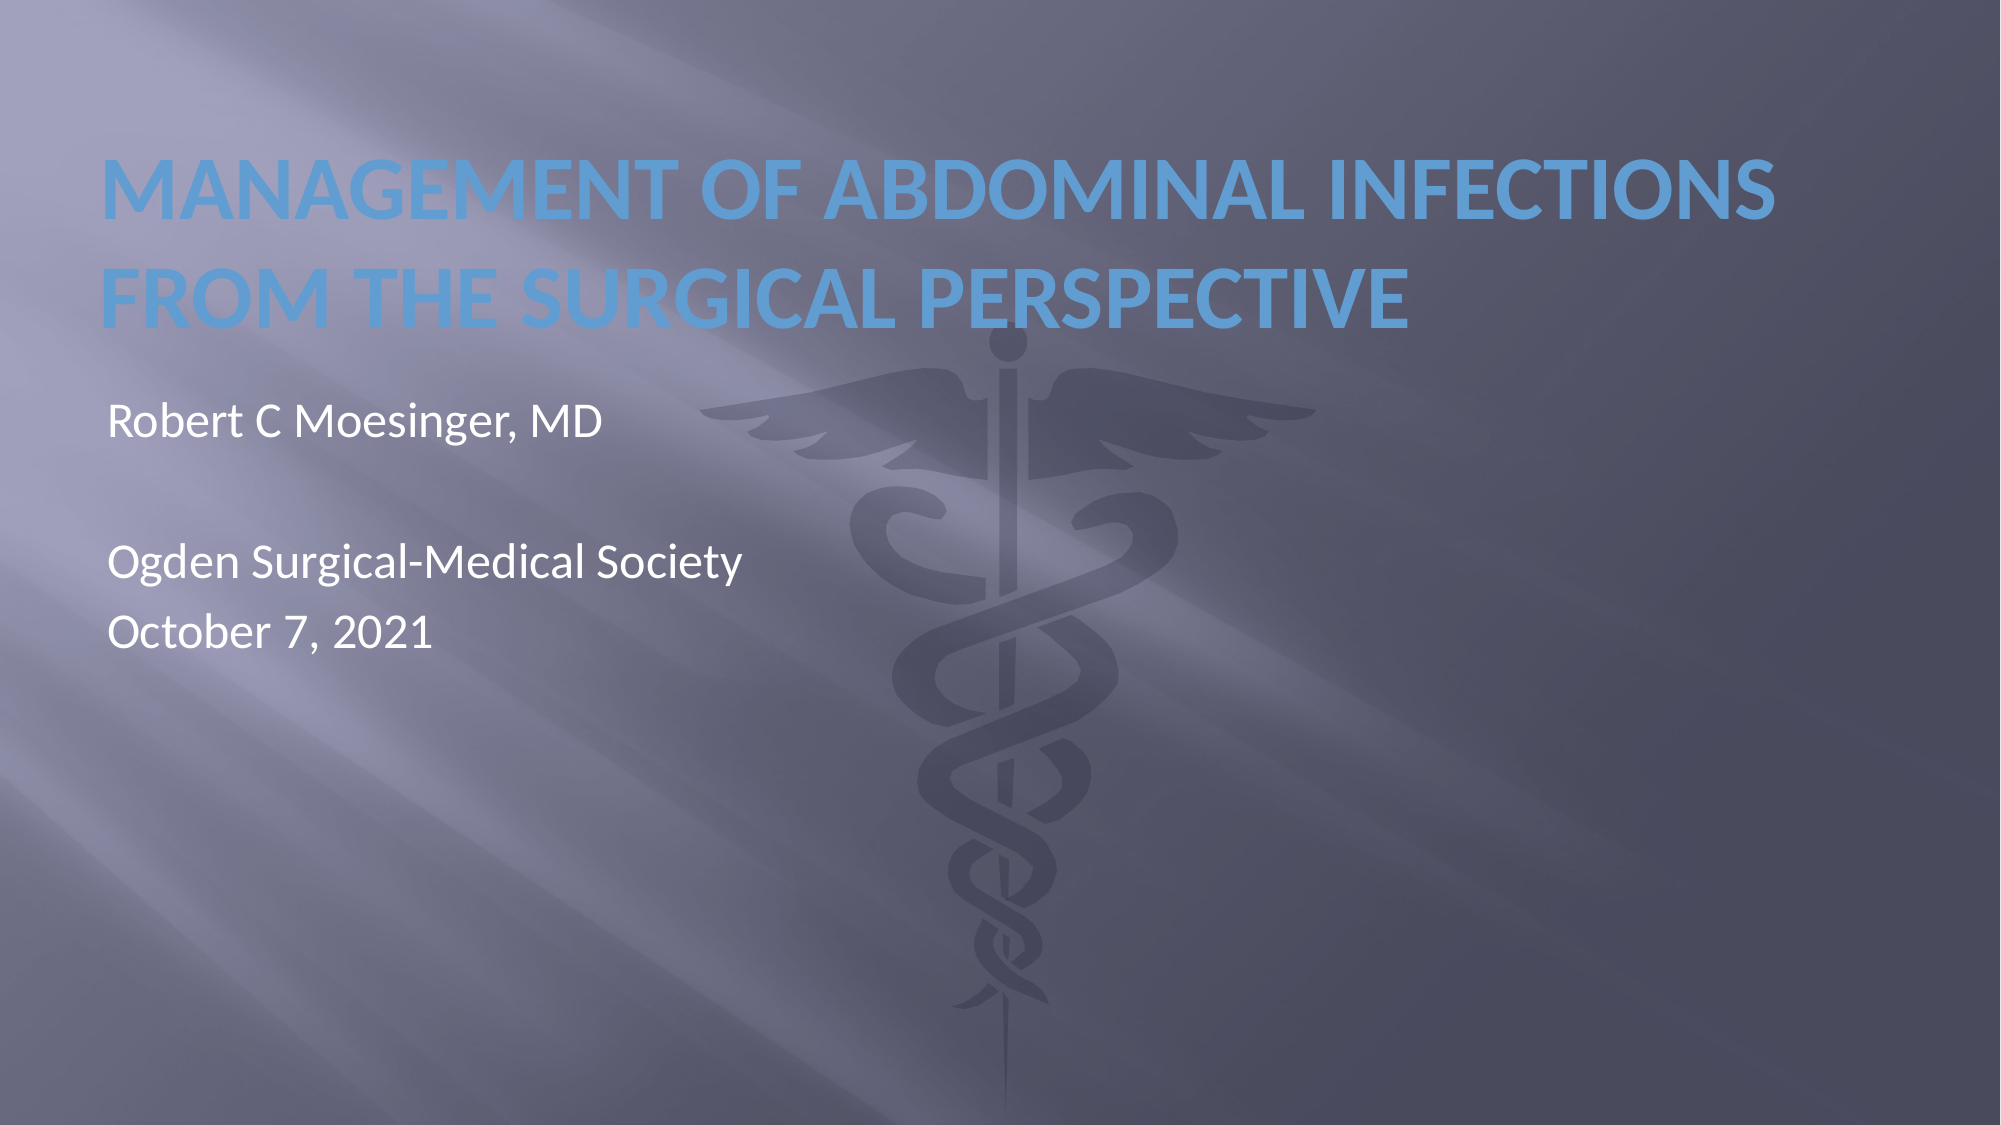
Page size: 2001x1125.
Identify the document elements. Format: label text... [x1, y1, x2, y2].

subtitle Robert C Moesinger, MD Ogden Surgical-Medical Society October 7, 2021 [92, 380, 1493, 669]
title Management of Abdominal Infections From The surgical Perspective [92, 47, 1893, 348]
